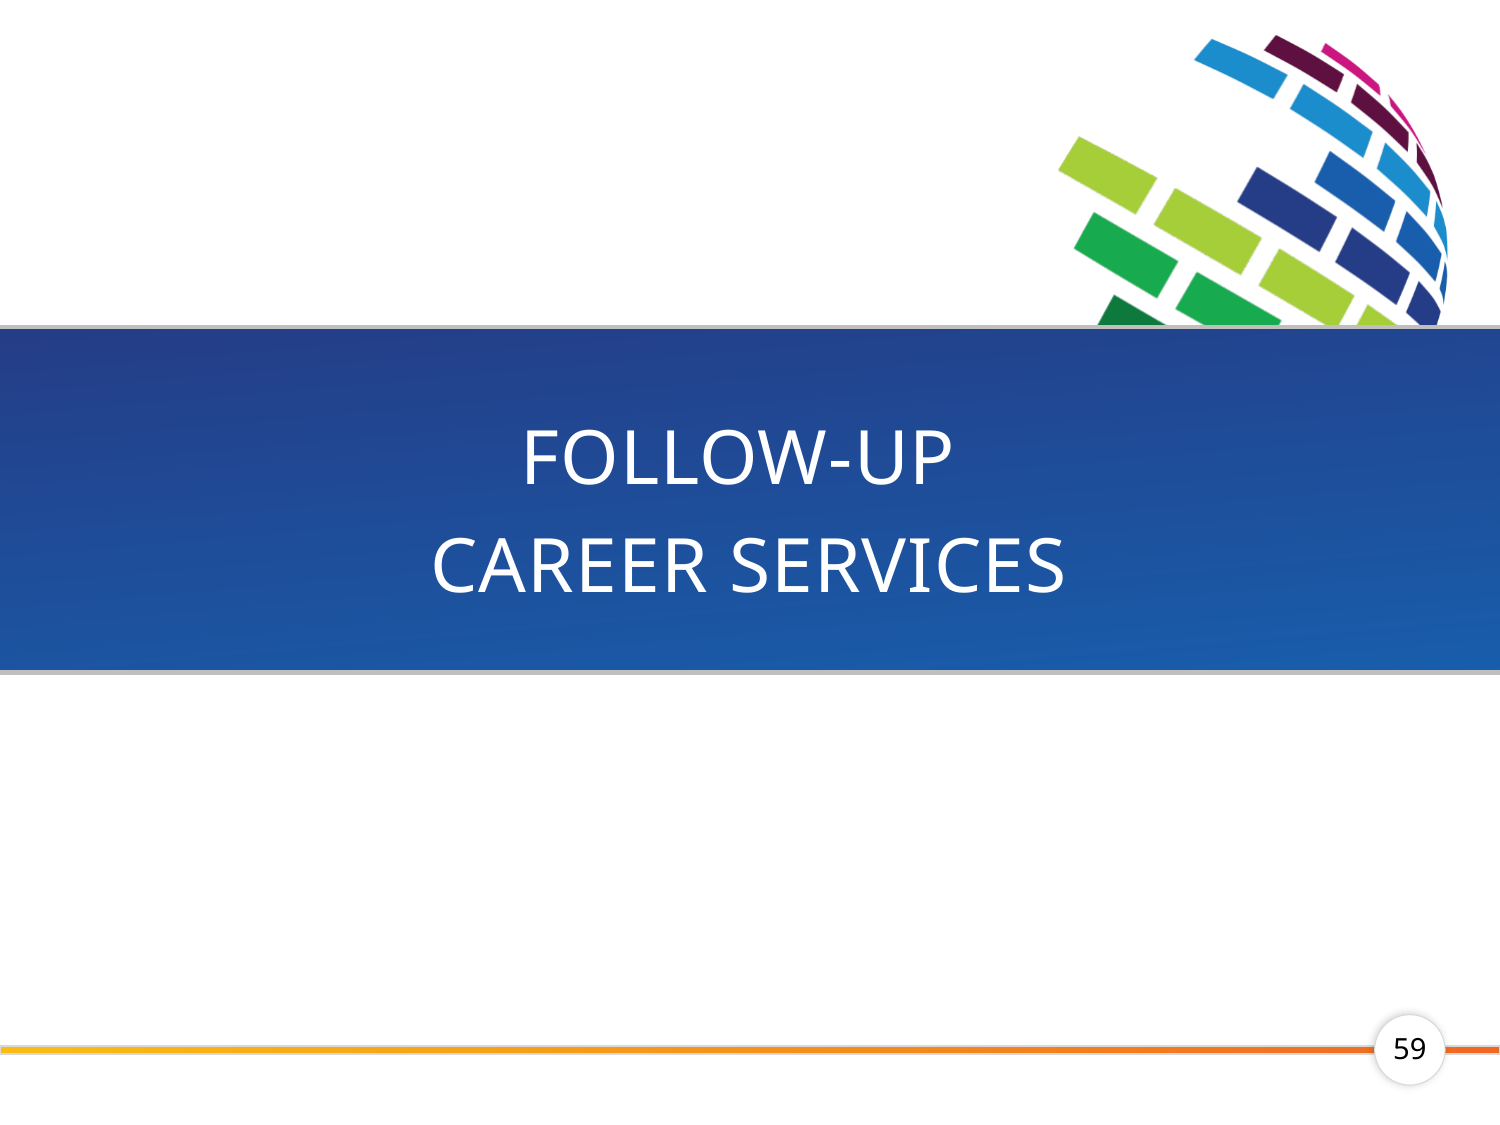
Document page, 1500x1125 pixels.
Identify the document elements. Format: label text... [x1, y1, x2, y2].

title Follow-up career services [102, 360, 1397, 640]
picture [979, 35, 1448, 325]
